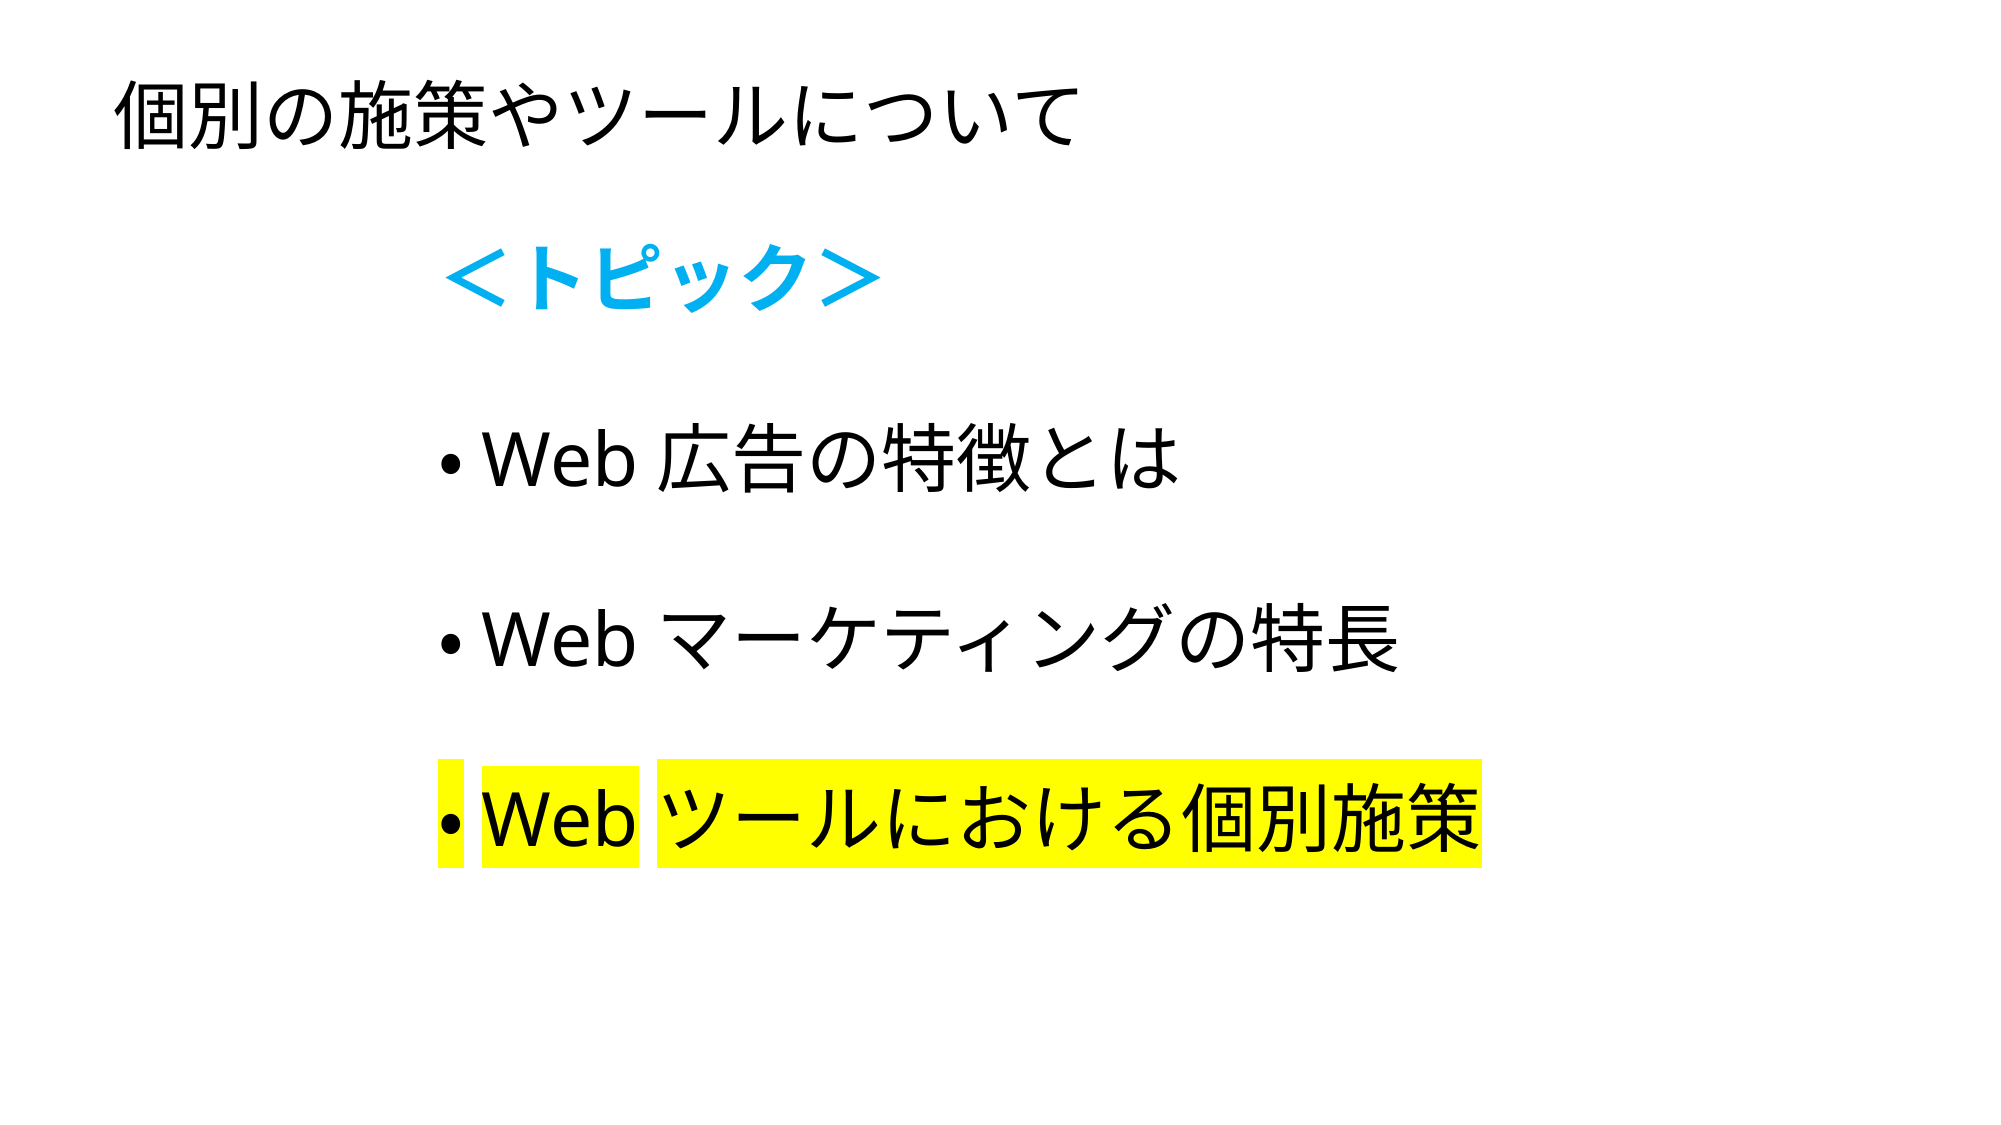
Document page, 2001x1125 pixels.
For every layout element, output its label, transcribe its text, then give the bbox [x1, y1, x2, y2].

text_box 個別の施策やツールについて [99, 60, 1102, 166]
text_box ＜トピック＞ ・Web広告の特徴とは ・Webマーケティングの特長 ・Webツールにおける個別施策 [423, 223, 1497, 914]
